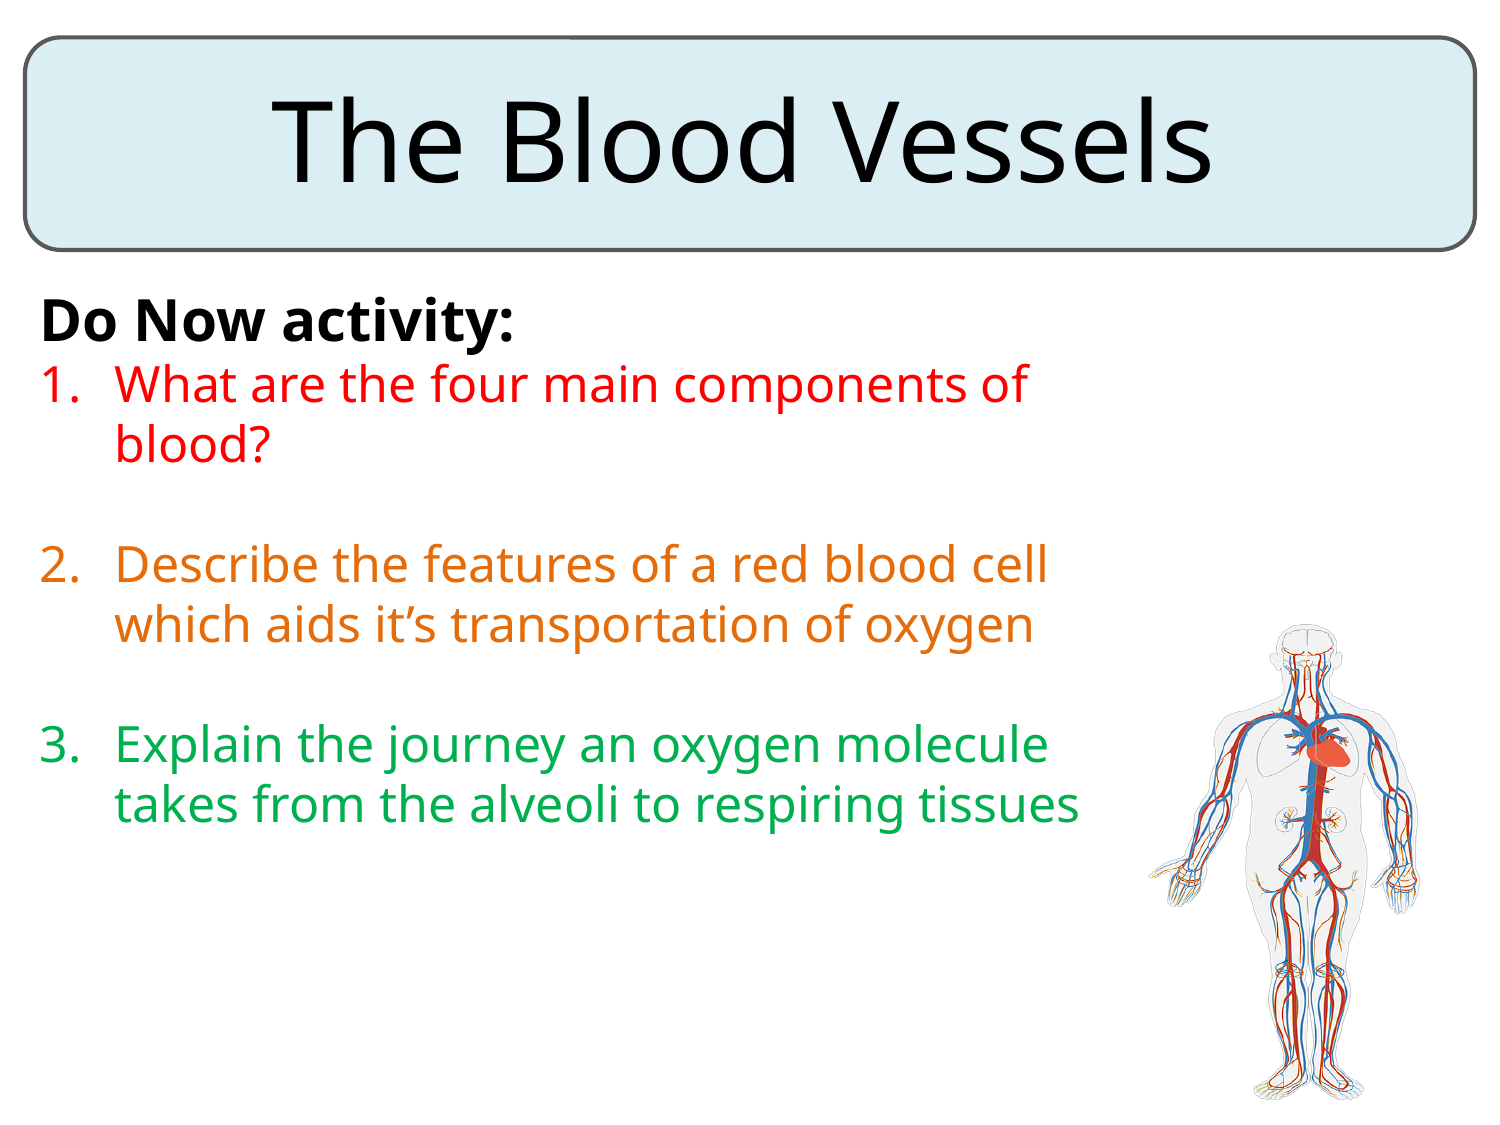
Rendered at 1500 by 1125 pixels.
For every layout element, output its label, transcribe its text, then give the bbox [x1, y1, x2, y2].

picture [1124, 624, 1443, 1101]
text_box Do Now activity: What are the four main components of blood? Describe the features of a red blood cell which aids it’s transportation of oxygen Explain the journey an oxygen molecule takes from the alveoli to respiring tissues [24, 275, 1138, 841]
title The Blood Vessels [24, 37, 1463, 238]
text_box [31, 43, 1478, 253]
